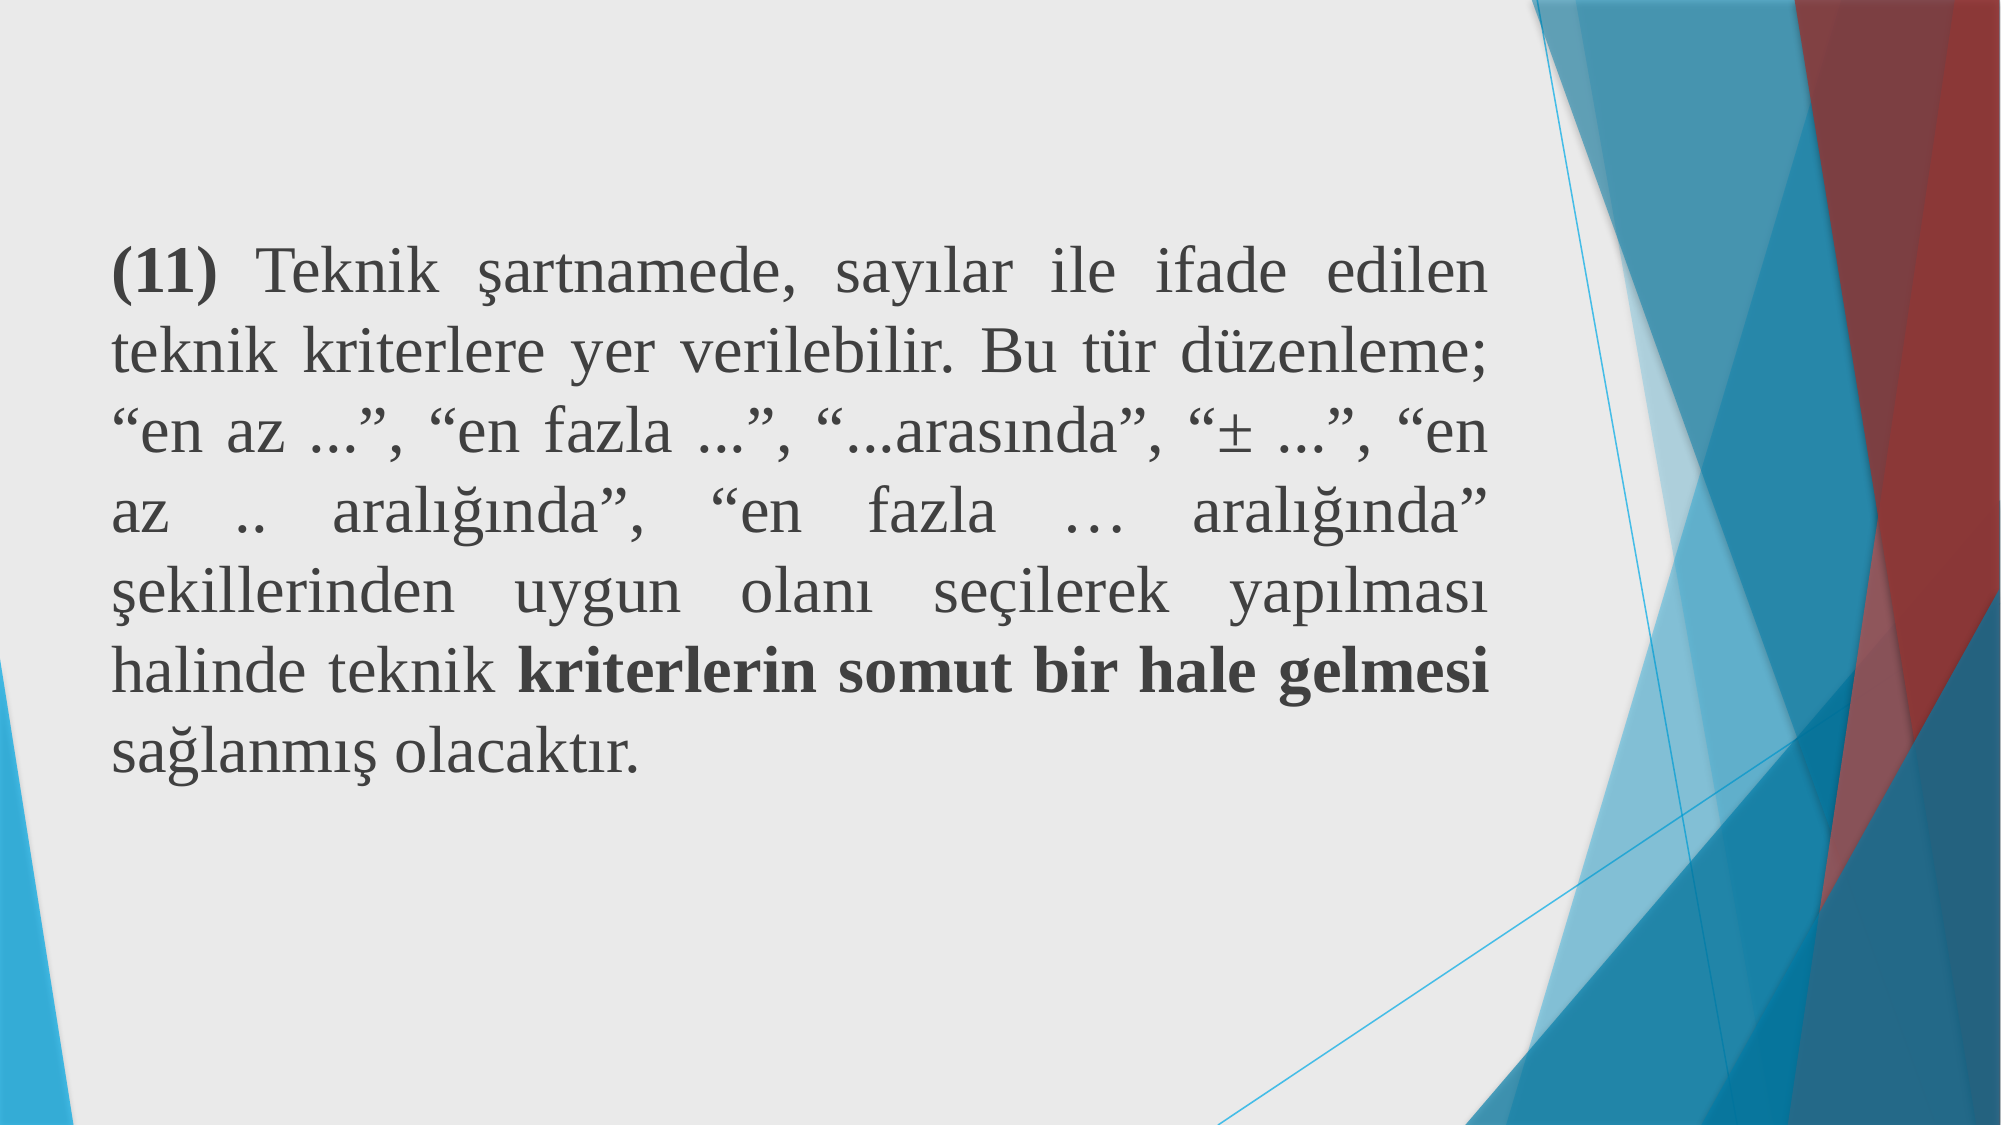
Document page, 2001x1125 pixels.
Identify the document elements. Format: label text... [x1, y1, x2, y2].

list (11) Teknik şartnamede, sayılar ile ifade edilen teknik kriterlere yer verilebilir. Bu tür düzenleme; “en az ...”, “en fazla ...”, “...arasında”, “± ...”, “en az .. aralığında”, “en fazla … aralığında” şekillerinden uygun olanı seçilerek yapılması halinde teknik kriterlerin somut bir hale gelmesi sağlanmış olacaktır. [96, 218, 1507, 855]
